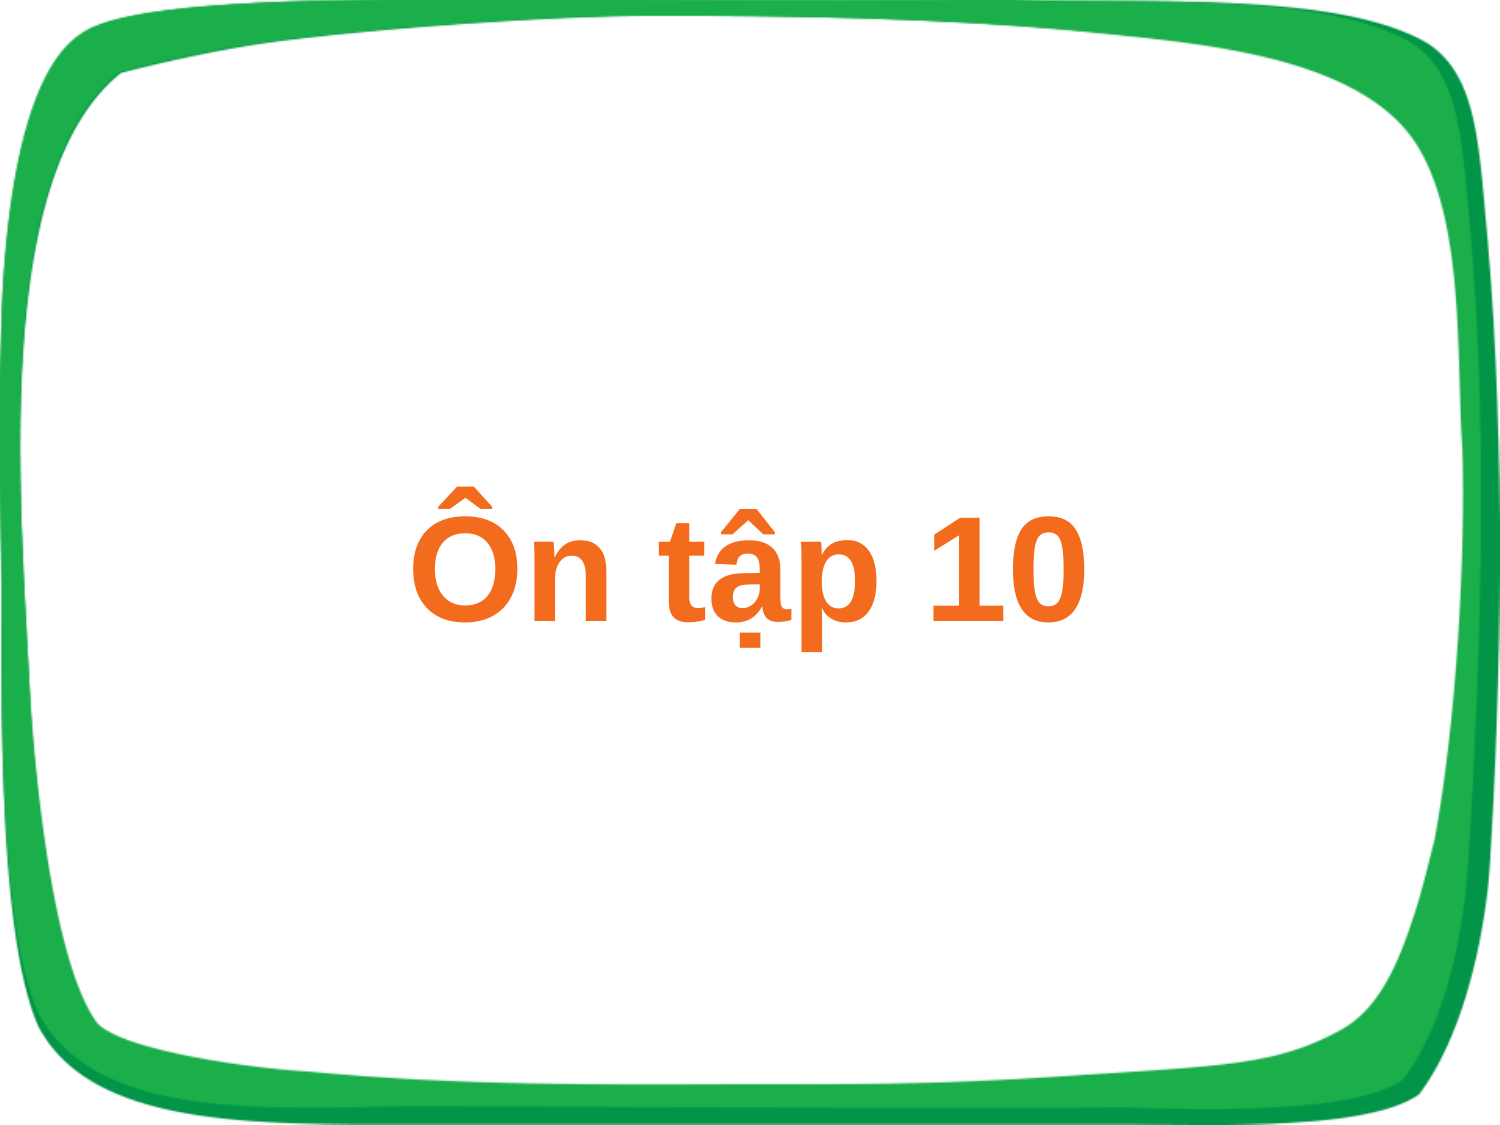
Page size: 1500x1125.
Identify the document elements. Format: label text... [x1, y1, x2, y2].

text_box Ôn tập 10 [392, 463, 1107, 659]
picture [0, 0, 1500, 1125]
